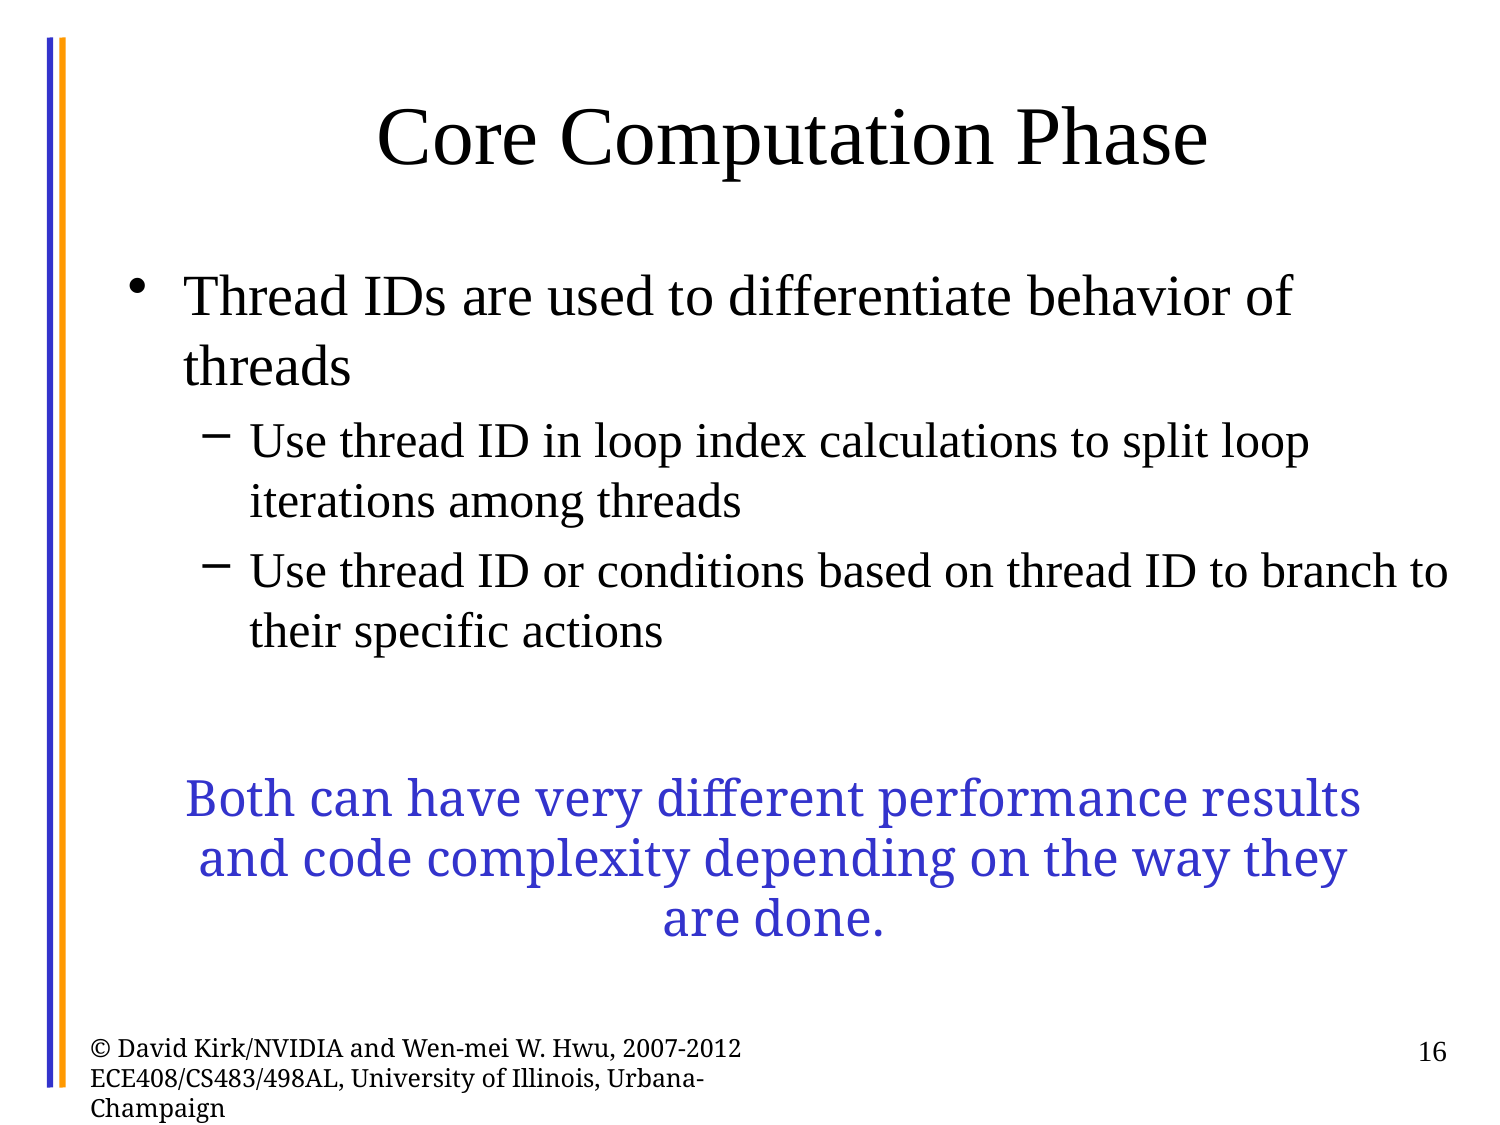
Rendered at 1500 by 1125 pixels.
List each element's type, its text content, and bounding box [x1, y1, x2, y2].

slide_number 16 [1149, 1024, 1463, 1101]
footer © David Kirk/NVIDIA and Wen-mei W. Hwu, 2007-2012 ECE408/CS483/498AL, University of Illinois, Urbana-Champaign [74, 1024, 801, 1101]
text_box Both can have very different performance results and code complexity depending on the way they are done. [159, 759, 1388, 954]
list Thread IDs are used to differentiate behavior of threads Use thread ID in loop index calculations to split loop iterations among threads Use thread ID or conditions based on thread ID to branch to their specific actions [112, 249, 1475, 1000]
title Core Computation Phase [112, 37, 1475, 225]
